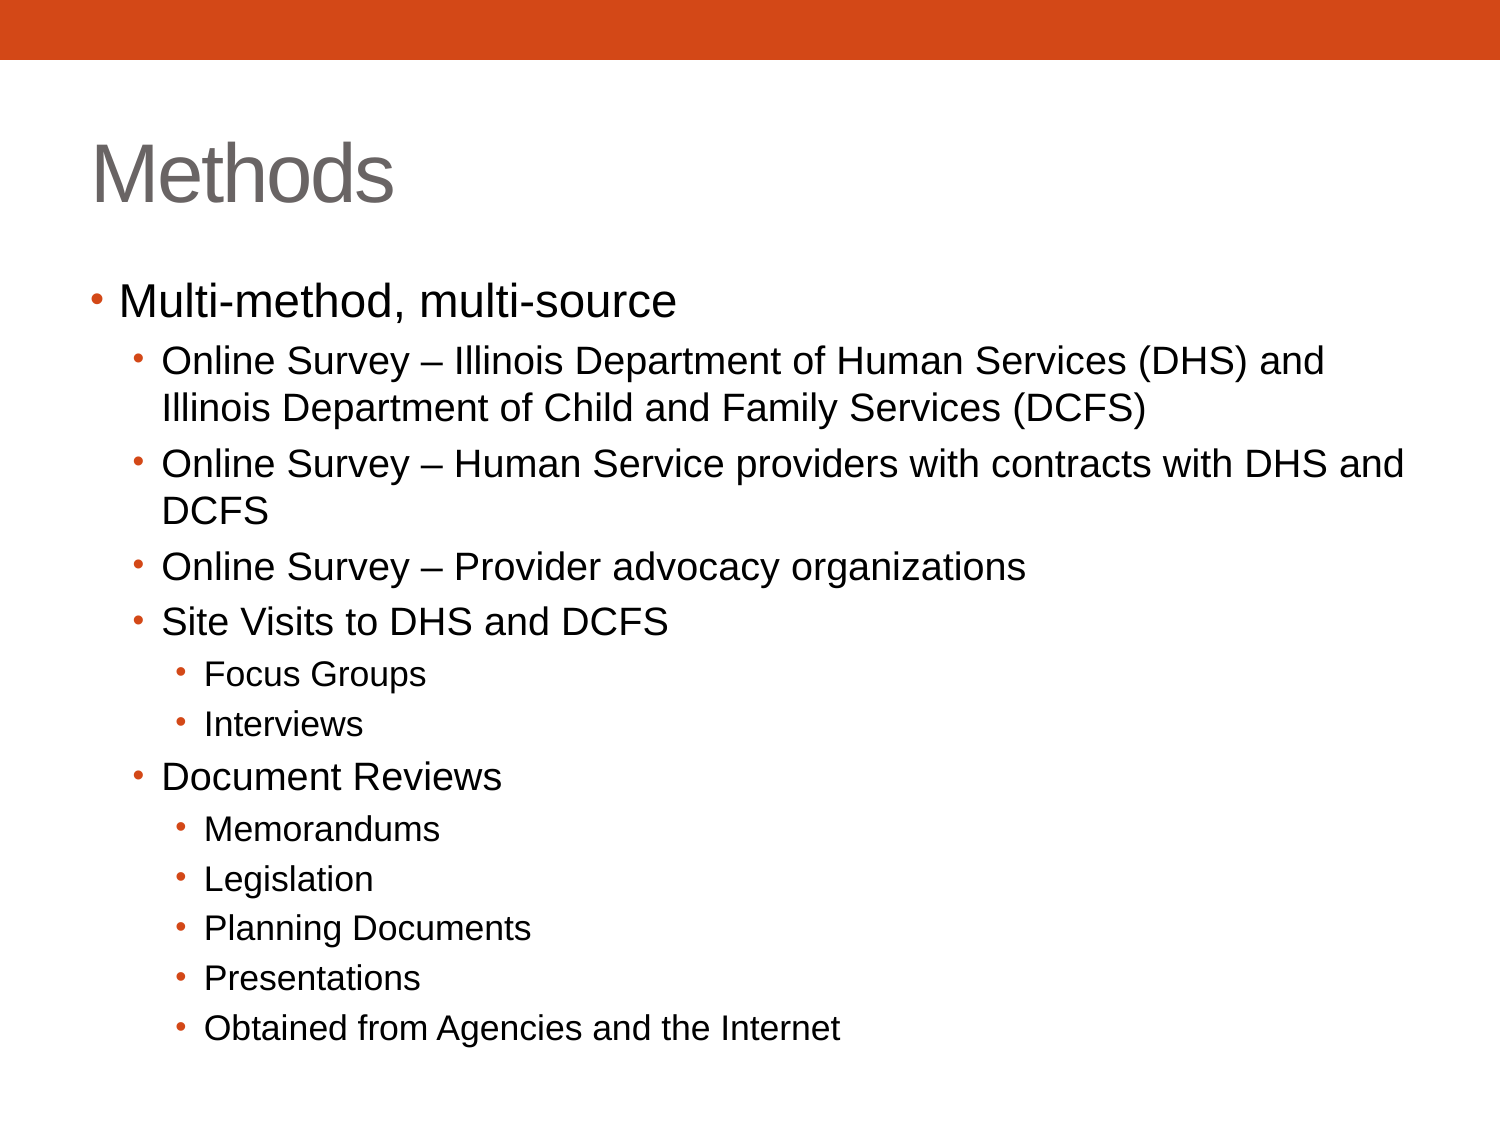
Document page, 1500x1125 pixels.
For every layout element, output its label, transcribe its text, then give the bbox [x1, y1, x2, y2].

title Methods [75, 87, 1425, 250]
list Multi-method, multi-source Online Survey – Illinois Department of Human Services (DHS) and Illinois Department of Child and Family Services (DCFS) Online Survey – Human Service providers with contracts with DHS and DCFS Online Survey – Provider advocacy organizations Site Visits to DHS and DCFS Focus Groups Interviews Document Reviews Memorandums Legislation Planning Documents Presentations Obtained from Agencies and the Internet [75, 262, 1425, 1063]
